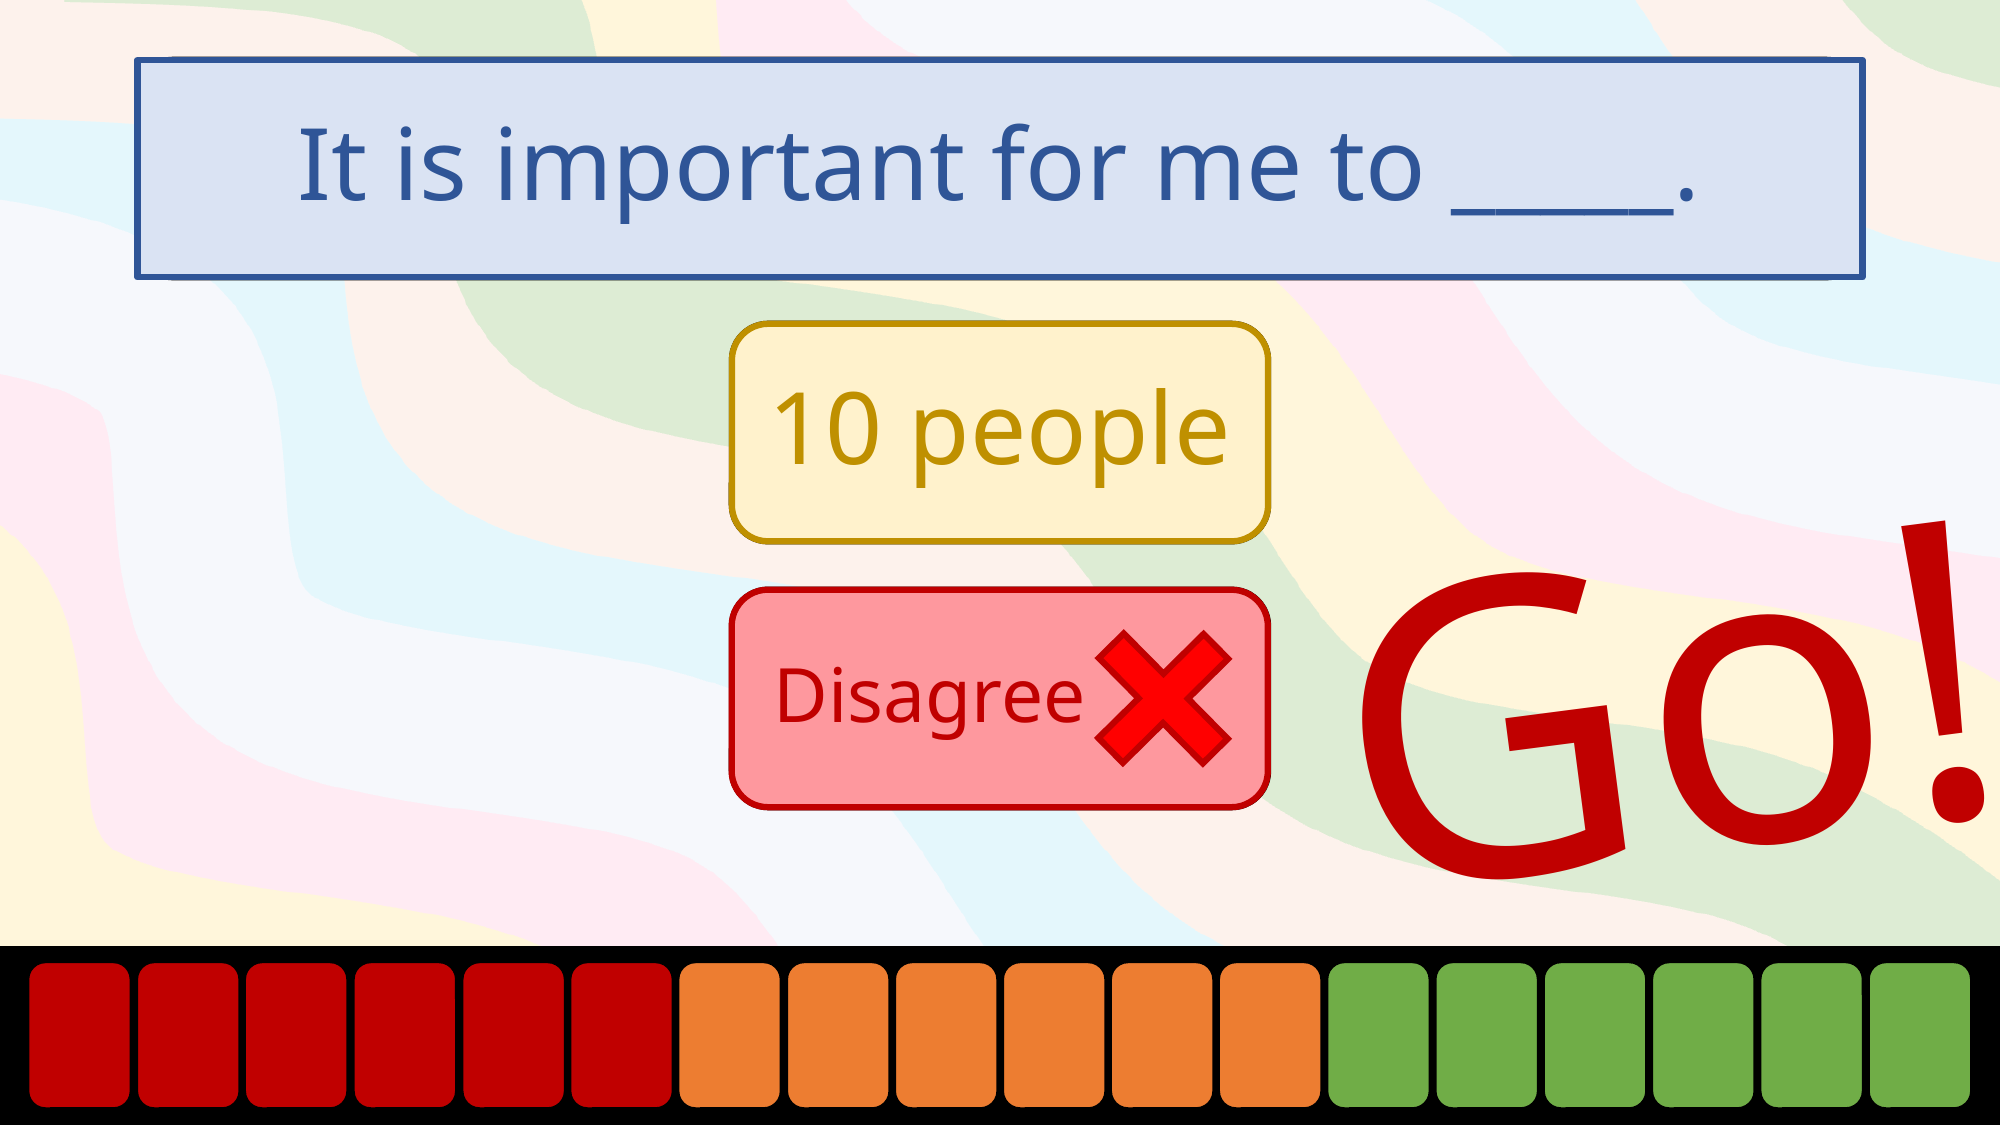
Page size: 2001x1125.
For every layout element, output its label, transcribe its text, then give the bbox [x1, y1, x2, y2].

text_box [785, 961, 891, 1110]
text_box [1759, 961, 1864, 1110]
text_box [1217, 961, 1323, 1110]
text_box [27, 961, 132, 1110]
text_box [569, 961, 674, 1110]
text_box [677, 961, 782, 1110]
text_box [1651, 961, 1756, 1110]
text_box [1867, 961, 1973, 1110]
text_box Go! [1211, 385, 2000, 997]
text_box 10 people [731, 323, 1269, 542]
text_box [1109, 961, 1215, 1110]
text_box [136, 961, 241, 1110]
text_box [0, 0, 2000, 946]
text_box [1001, 961, 1107, 1110]
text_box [731, 589, 1268, 808]
text_box [1542, 961, 1648, 1110]
text_box [1434, 964, 1539, 1110]
text_box [352, 961, 458, 1110]
text_box [461, 961, 566, 1110]
text_box [1326, 977, 1431, 1110]
title It is important for me to _____. [137, 59, 1863, 278]
text_box [893, 961, 999, 1110]
text_box [243, 961, 349, 1110]
text_box [0, 946, 2000, 1125]
